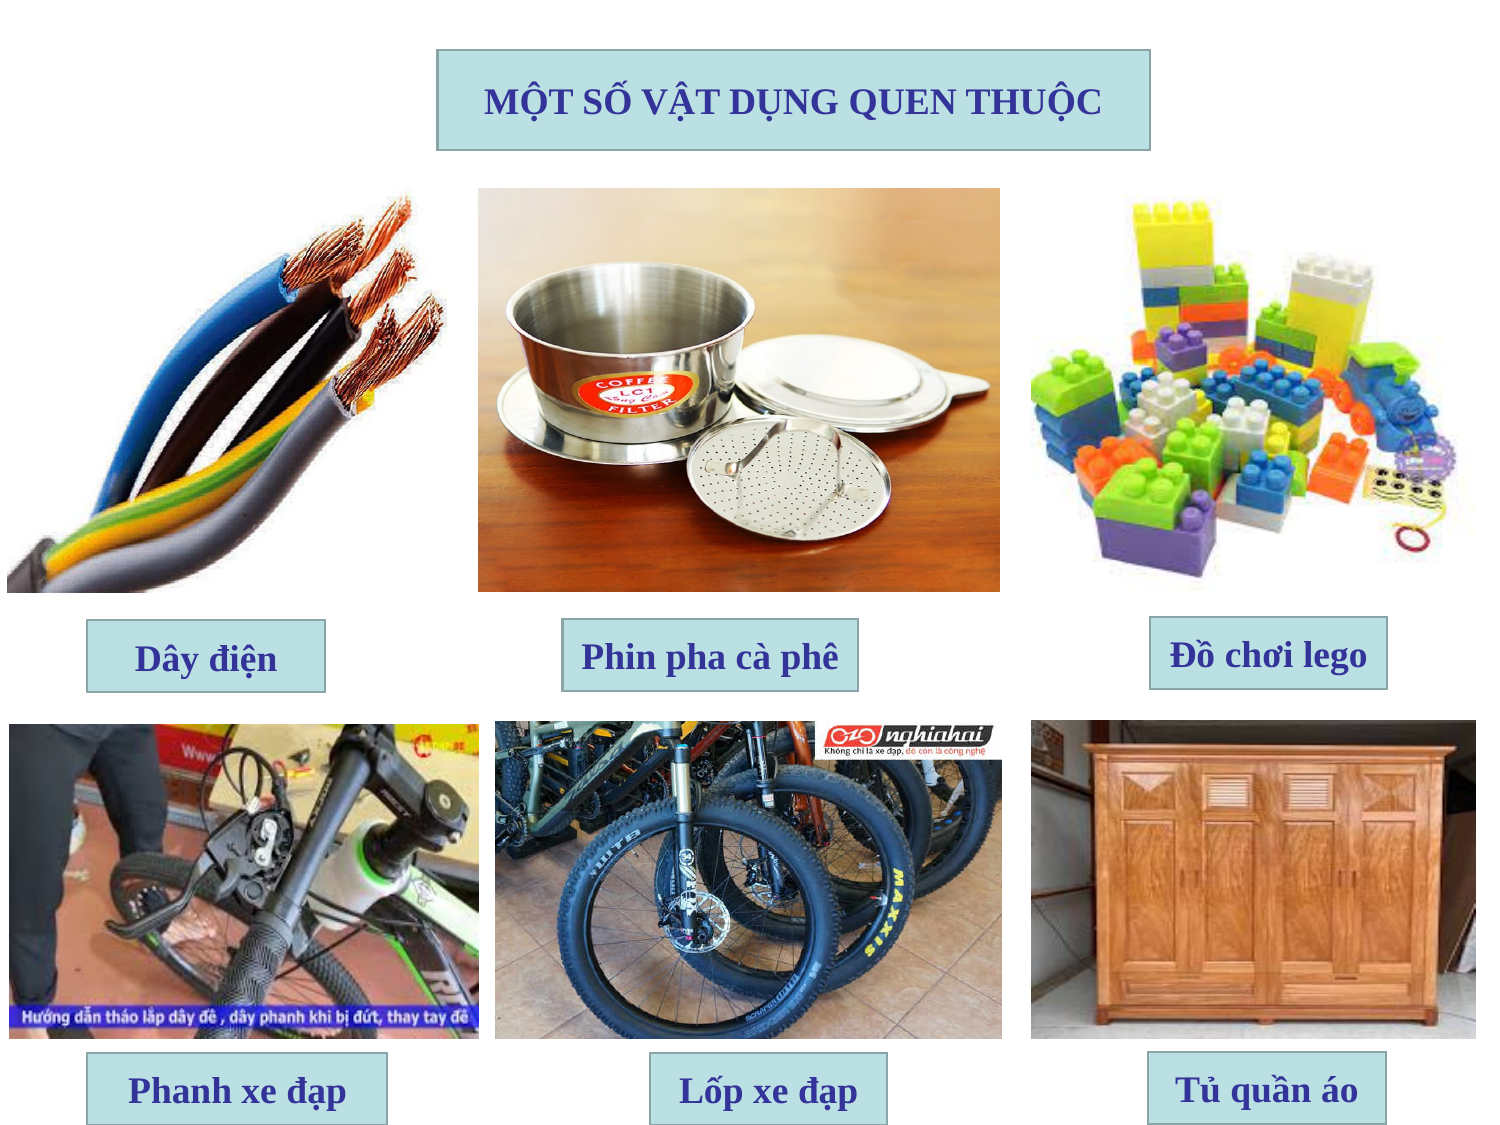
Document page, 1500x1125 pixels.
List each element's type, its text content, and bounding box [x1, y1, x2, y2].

text_box Phin pha cà phê [561, 618, 859, 692]
picture [7, 188, 447, 593]
text_box MỘT SỐ VẬT DỤNG QUEN THUỘC [436, 49, 1151, 151]
text_box Phanh xe đạp [86, 1052, 388, 1125]
picture [1031, 720, 1476, 1039]
picture [1031, 195, 1476, 592]
text_box Tủ quần áo [1147, 1051, 1387, 1125]
picture [9, 724, 479, 1039]
text_box Dây điện [86, 619, 326, 693]
picture [495, 721, 1002, 1039]
text_box Đồ chơi lego [1149, 616, 1388, 690]
picture [478, 188, 1000, 592]
text_box Lốp xe đạp [649, 1052, 888, 1125]
